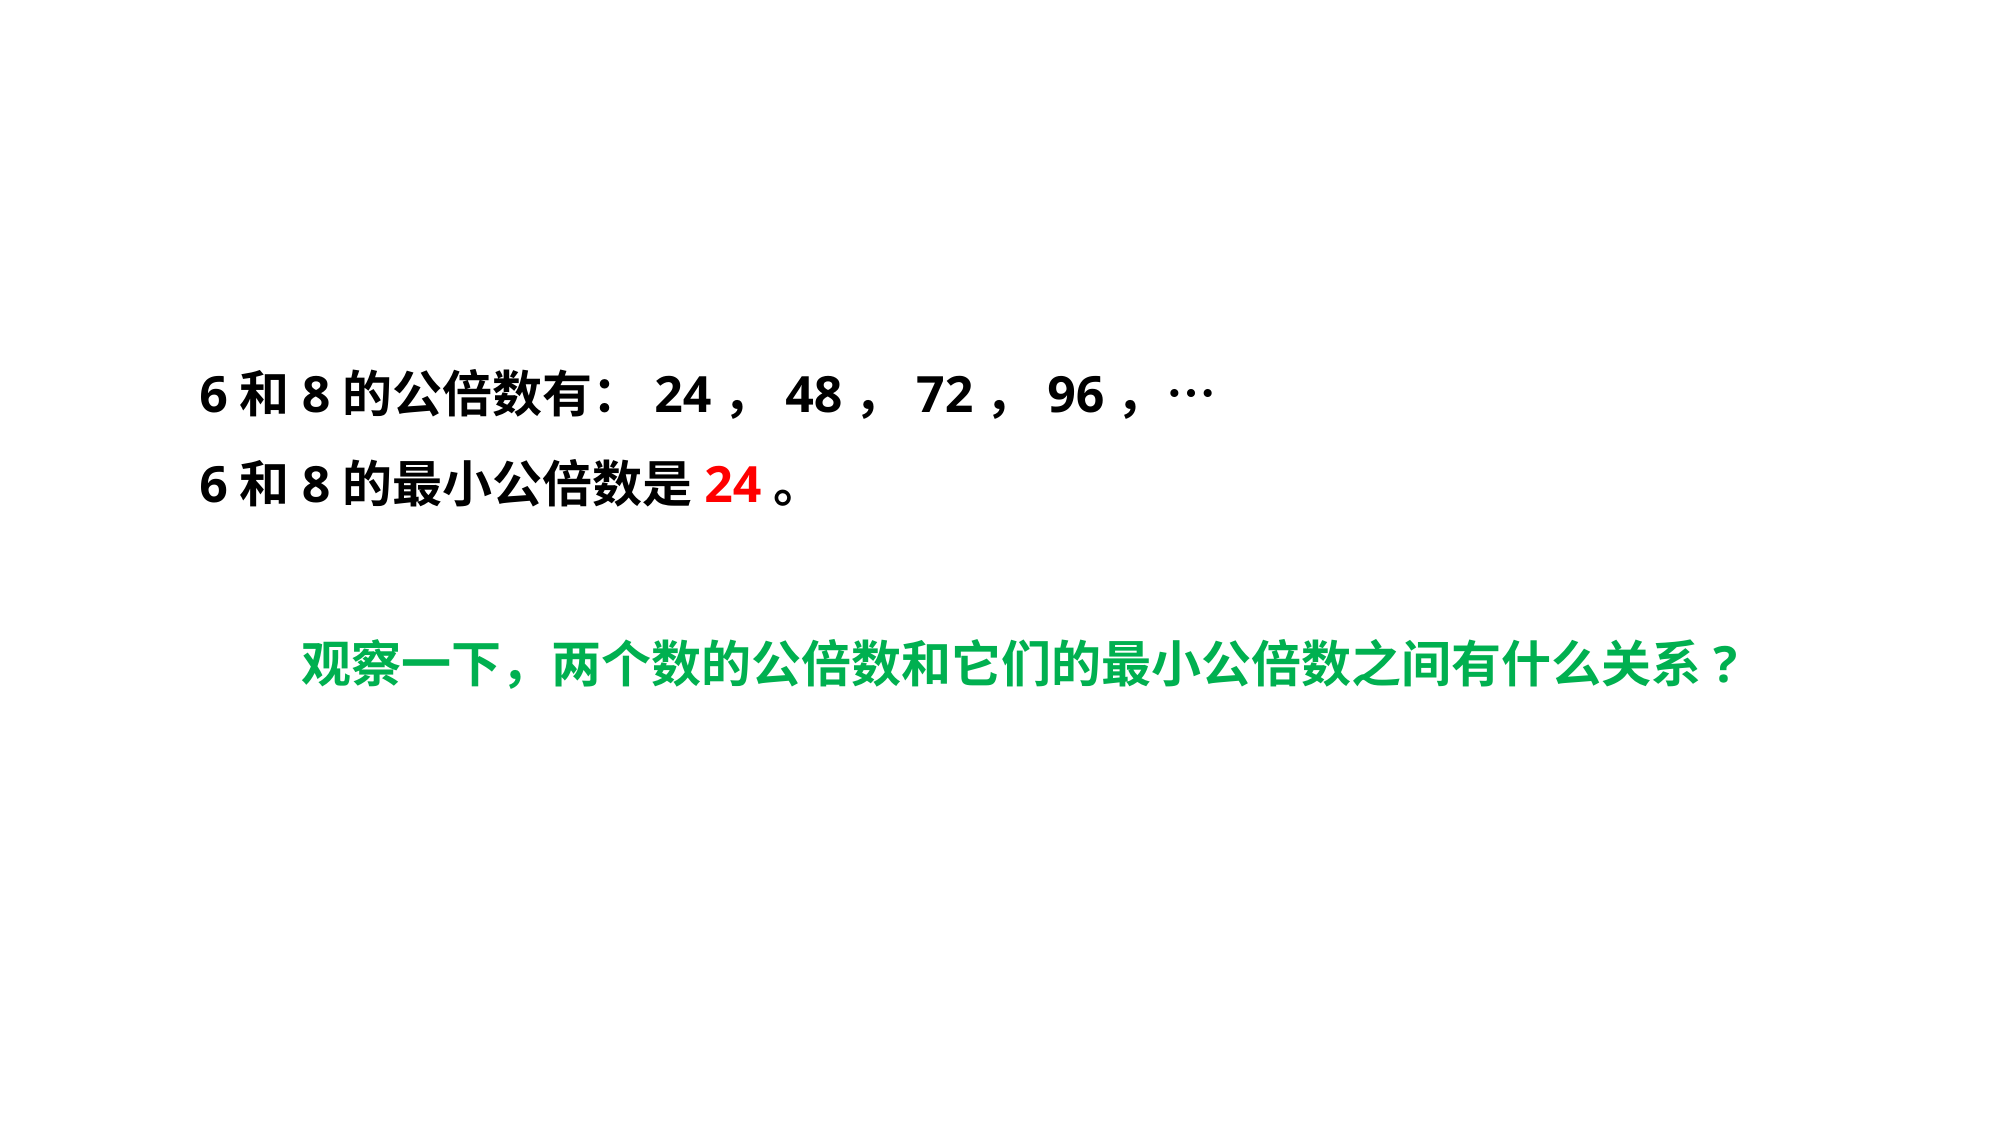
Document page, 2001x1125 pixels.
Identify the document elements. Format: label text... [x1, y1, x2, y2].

text_box 6和8的公倍数有：24，48，72，96，… 6和8的最小公倍数是24。 观察一下，两个数的公倍数和它们的最小公倍数之间有什么关系? [184, 324, 1827, 700]
